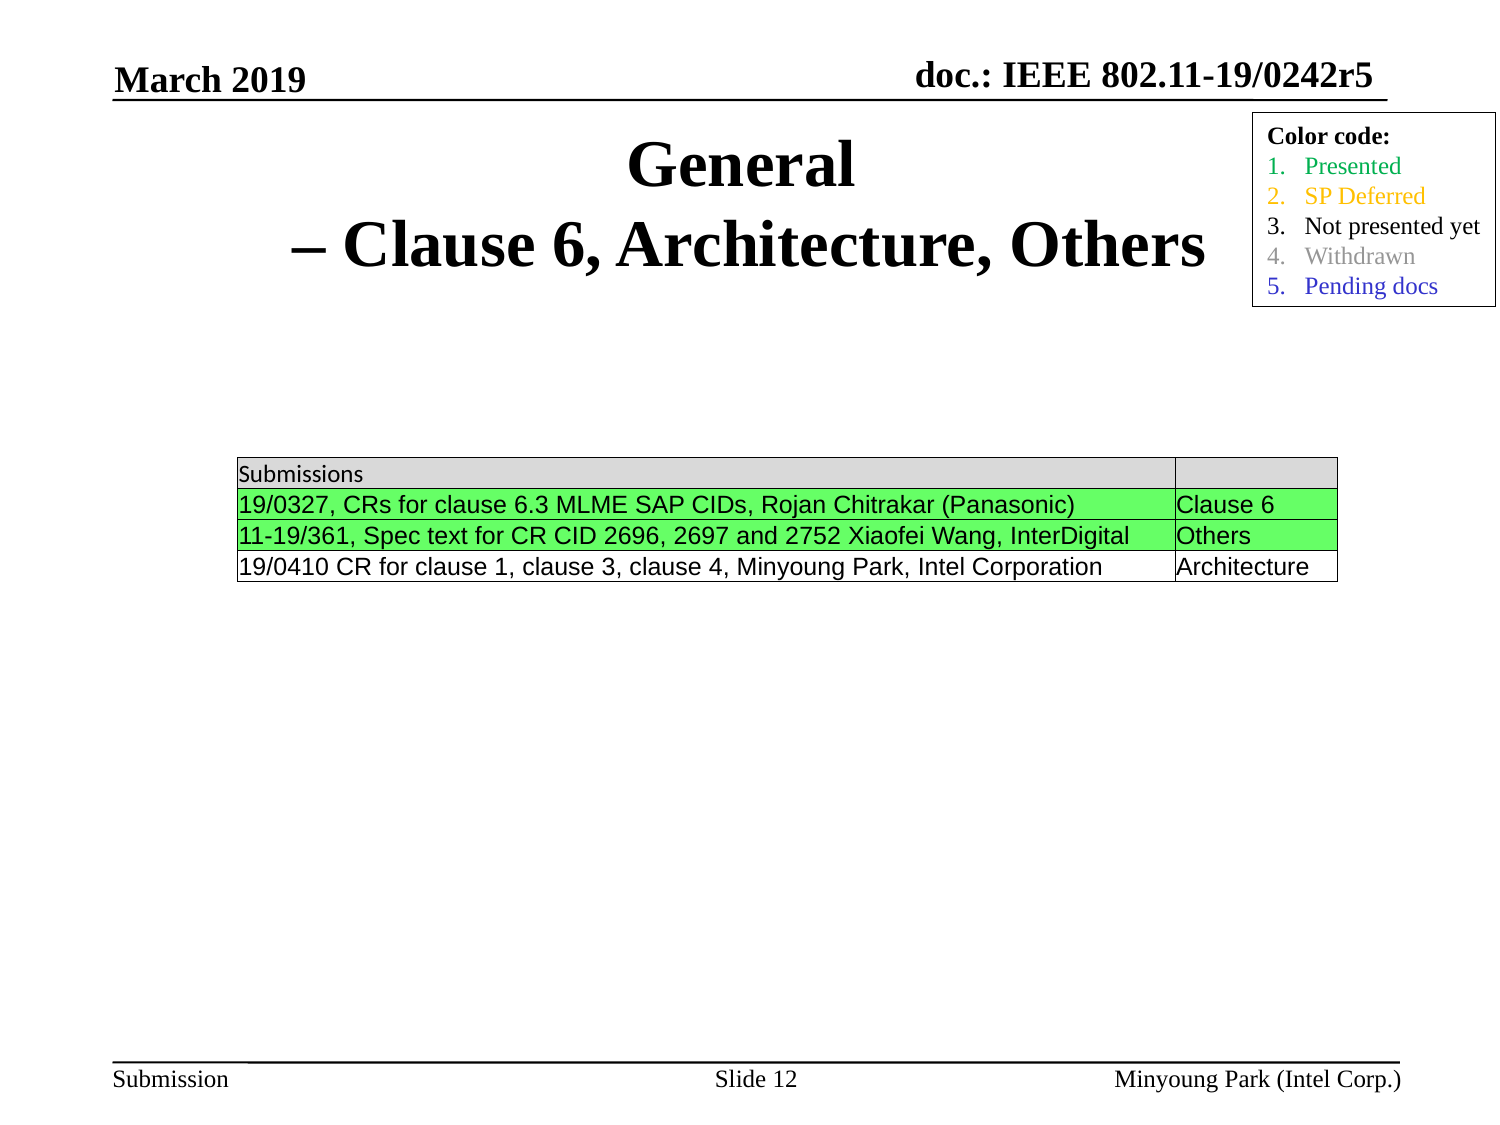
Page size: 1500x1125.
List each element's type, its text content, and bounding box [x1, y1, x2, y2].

table_cell Architecture [1176, 551, 1337, 581]
table_cell Clause 6 [1176, 489, 1337, 519]
table_header Submissions [238, 458, 1175, 488]
title General – Clause 6, Architecture, Others [112, 112, 1252, 288]
table_cell 19/0410 CR for clause 1, clause 3, clause 4, Minyoung Park, Intel Corporation [238, 551, 1175, 581]
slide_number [114, 54, 335, 101]
footer Minyoung Park (Intel Corp.) [949, 1061, 1402, 1093]
table_cell 19/0327, CRs for clause 6.3 MLME SAP CIDs, Rojan Chitrakar (Panasonic) [238, 489, 1175, 519]
table_cell 11-19/361, Spec text for CR CID 2696, 2697 and 2752 Xiaofei Wang, InterDigital [238, 520, 1175, 550]
slide_number Slide 12 [712, 1061, 800, 1093]
table_cell Others [1176, 520, 1337, 550]
text_box Color code: Presented SP Deferred Not presented yet Withdrawn Pending docs [1252, 112, 1496, 307]
table_header [1176, 458, 1337, 488]
